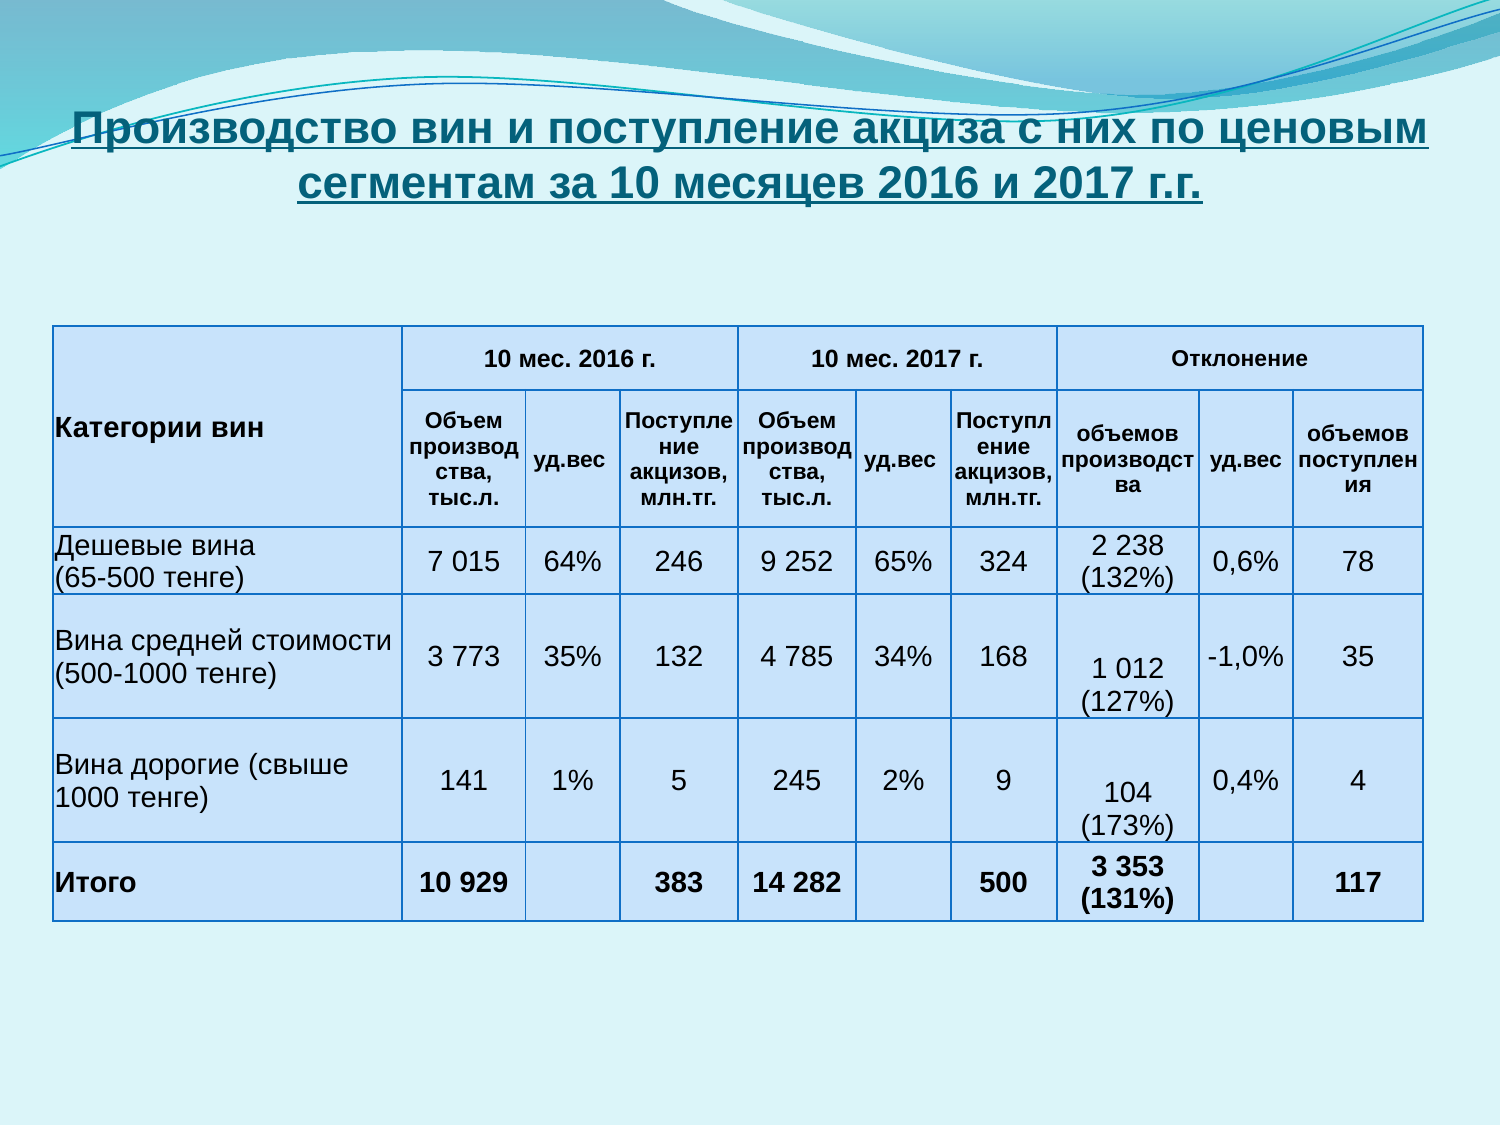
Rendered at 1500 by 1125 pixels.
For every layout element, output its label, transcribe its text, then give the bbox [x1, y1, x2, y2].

table_cell уд.вес [1200, 391, 1292, 526]
table_cell Поступление акцизов, млн.тг. [621, 391, 737, 526]
table_cell 324 [952, 528, 1056, 593]
table_header 10 мес. 2017 г. [739, 327, 1056, 389]
table_cell 4 785 [739, 595, 855, 717]
table_cell 35 [1294, 595, 1422, 717]
table_cell 65% [857, 528, 950, 593]
table_cell 10 929 [403, 843, 525, 920]
table_cell 34% [857, 595, 950, 717]
table_cell Объем производства, тыс.л. [739, 391, 855, 526]
table_cell -1,0% [1200, 595, 1292, 717]
table_cell 141 [403, 719, 525, 841]
table_cell Вина средней стоимости (500-1000 тенге) [54, 595, 401, 717]
table_cell 9 [952, 719, 1056, 841]
table_cell [1200, 843, 1292, 920]
table_header Отклонение [1058, 327, 1422, 389]
table_cell 7 015 [403, 528, 525, 593]
table_cell 9 252 [739, 528, 855, 593]
table_cell 4 [1294, 719, 1422, 841]
table_cell 0,4% [1200, 719, 1292, 841]
table_cell 1% [526, 719, 619, 841]
table_cell Дешевые вина (65-500 тенге) [54, 528, 401, 593]
text_box Производство вин и поступление акциза с них по ценовым сегментам за 10 месяцев 2016 и 2017 г.г. [53, 113, 1447, 208]
table_cell Вина дорогие (свыше 1000 тенге) [54, 719, 401, 841]
table_cell 246 [621, 528, 737, 593]
table_cell 245 [739, 719, 855, 841]
table_cell уд.вес [526, 391, 619, 526]
table_cell 1 012 (127%) [1058, 595, 1198, 717]
table_cell Объем производства, тыс.л. [403, 391, 525, 526]
table_cell 3 353 (131%) [1058, 843, 1198, 920]
table_cell объемов производства [1058, 391, 1198, 526]
table_cell 14 282 [739, 843, 855, 920]
table_cell уд.вес [857, 391, 950, 526]
table_cell 78 [1294, 528, 1422, 593]
table_cell 2% [857, 719, 950, 841]
table_cell Поступление акцизов, млн.тг. [952, 391, 1056, 526]
table_cell 64% [526, 528, 619, 593]
table_cell 132 [621, 595, 737, 717]
table_cell 117 [1294, 843, 1422, 920]
table_cell 500 [952, 843, 1056, 920]
table_cell 383 [621, 843, 737, 920]
table_cell 3 773 [403, 595, 525, 717]
table_header 10 мес. 2016 г. [403, 327, 737, 389]
table_cell [857, 843, 950, 920]
table_header Категории вин [54, 327, 401, 526]
table_cell 35% [526, 595, 619, 717]
table_cell 104 (173%) [1058, 719, 1198, 841]
table_cell 168 [952, 595, 1056, 717]
table_cell 2 238 (132%) [1058, 528, 1198, 593]
table_cell [526, 843, 619, 920]
table_cell 0,6% [1200, 528, 1292, 593]
table_cell объемов поступления [1294, 391, 1422, 526]
table_cell 5 [621, 719, 737, 841]
table_cell Итого [54, 843, 401, 920]
